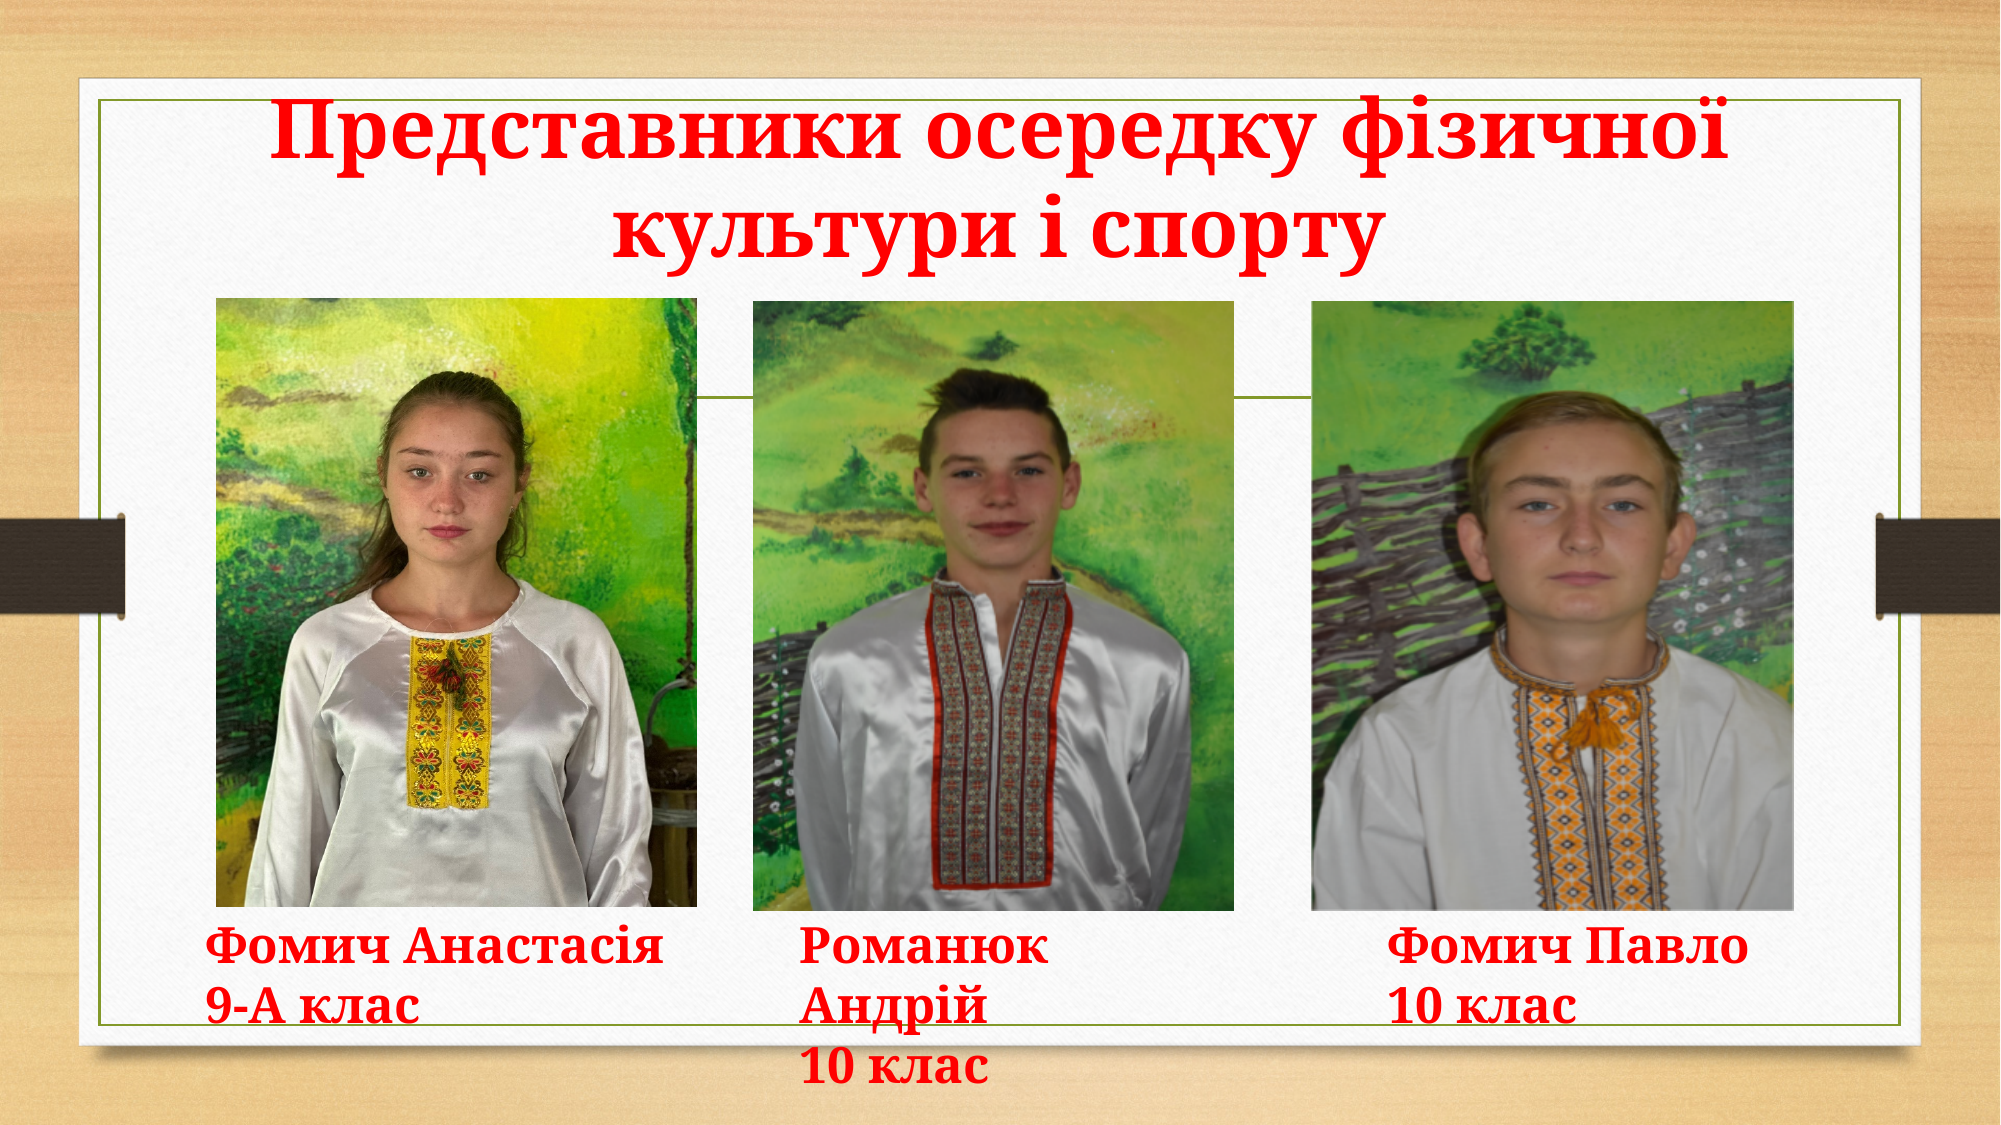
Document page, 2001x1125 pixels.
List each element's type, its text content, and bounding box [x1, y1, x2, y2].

text_box Фомич Павло 10 клас [1372, 906, 1857, 1042]
text_box Фомич Анастасія 9-А клас [190, 906, 723, 1042]
title Представники осередку фізичної культури і спорту [212, 67, 1788, 282]
picture [0, 0, 2001, 1125]
text_box Романюк Андрій 10 клас [784, 906, 1249, 1102]
